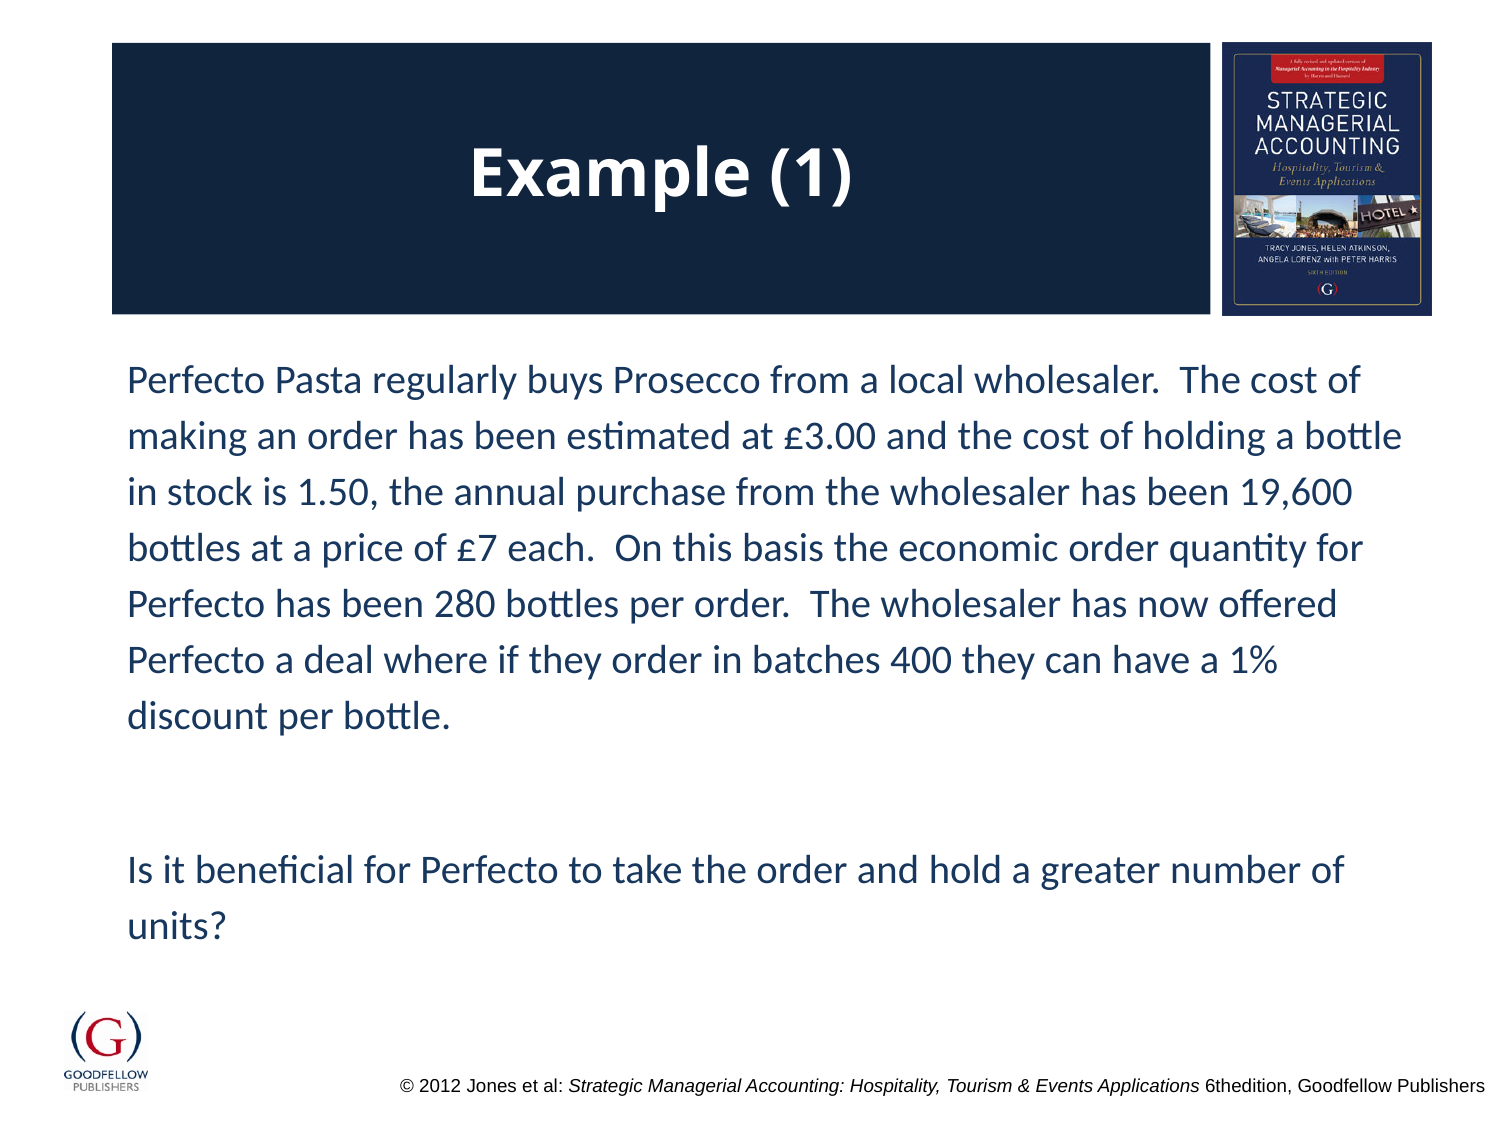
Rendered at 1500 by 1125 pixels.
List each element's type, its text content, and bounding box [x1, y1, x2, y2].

picture [64, 1011, 148, 1091]
picture [1222, 42, 1432, 316]
title Example (1) [112, 42, 1211, 315]
subtitle Perfecto Pasta regularly buys Prosecco from a local wholesaler. The cost of making an order has been estimated at £3.00 and the cost of holding a bottle in stock is 1.50, the annual purchase from the wholesaler has been 19,600 bottles at a price of £7 each. On this basis the economic order quantity for Perfecto has been 280 bottles per order. The wholesaler has now offered Perfecto a deal where if they order in batches 400 they can have a 1% discount per bottle. Is it beneficial for Perfecto to take the order and hold a greater number of units? [112, 338, 1436, 965]
